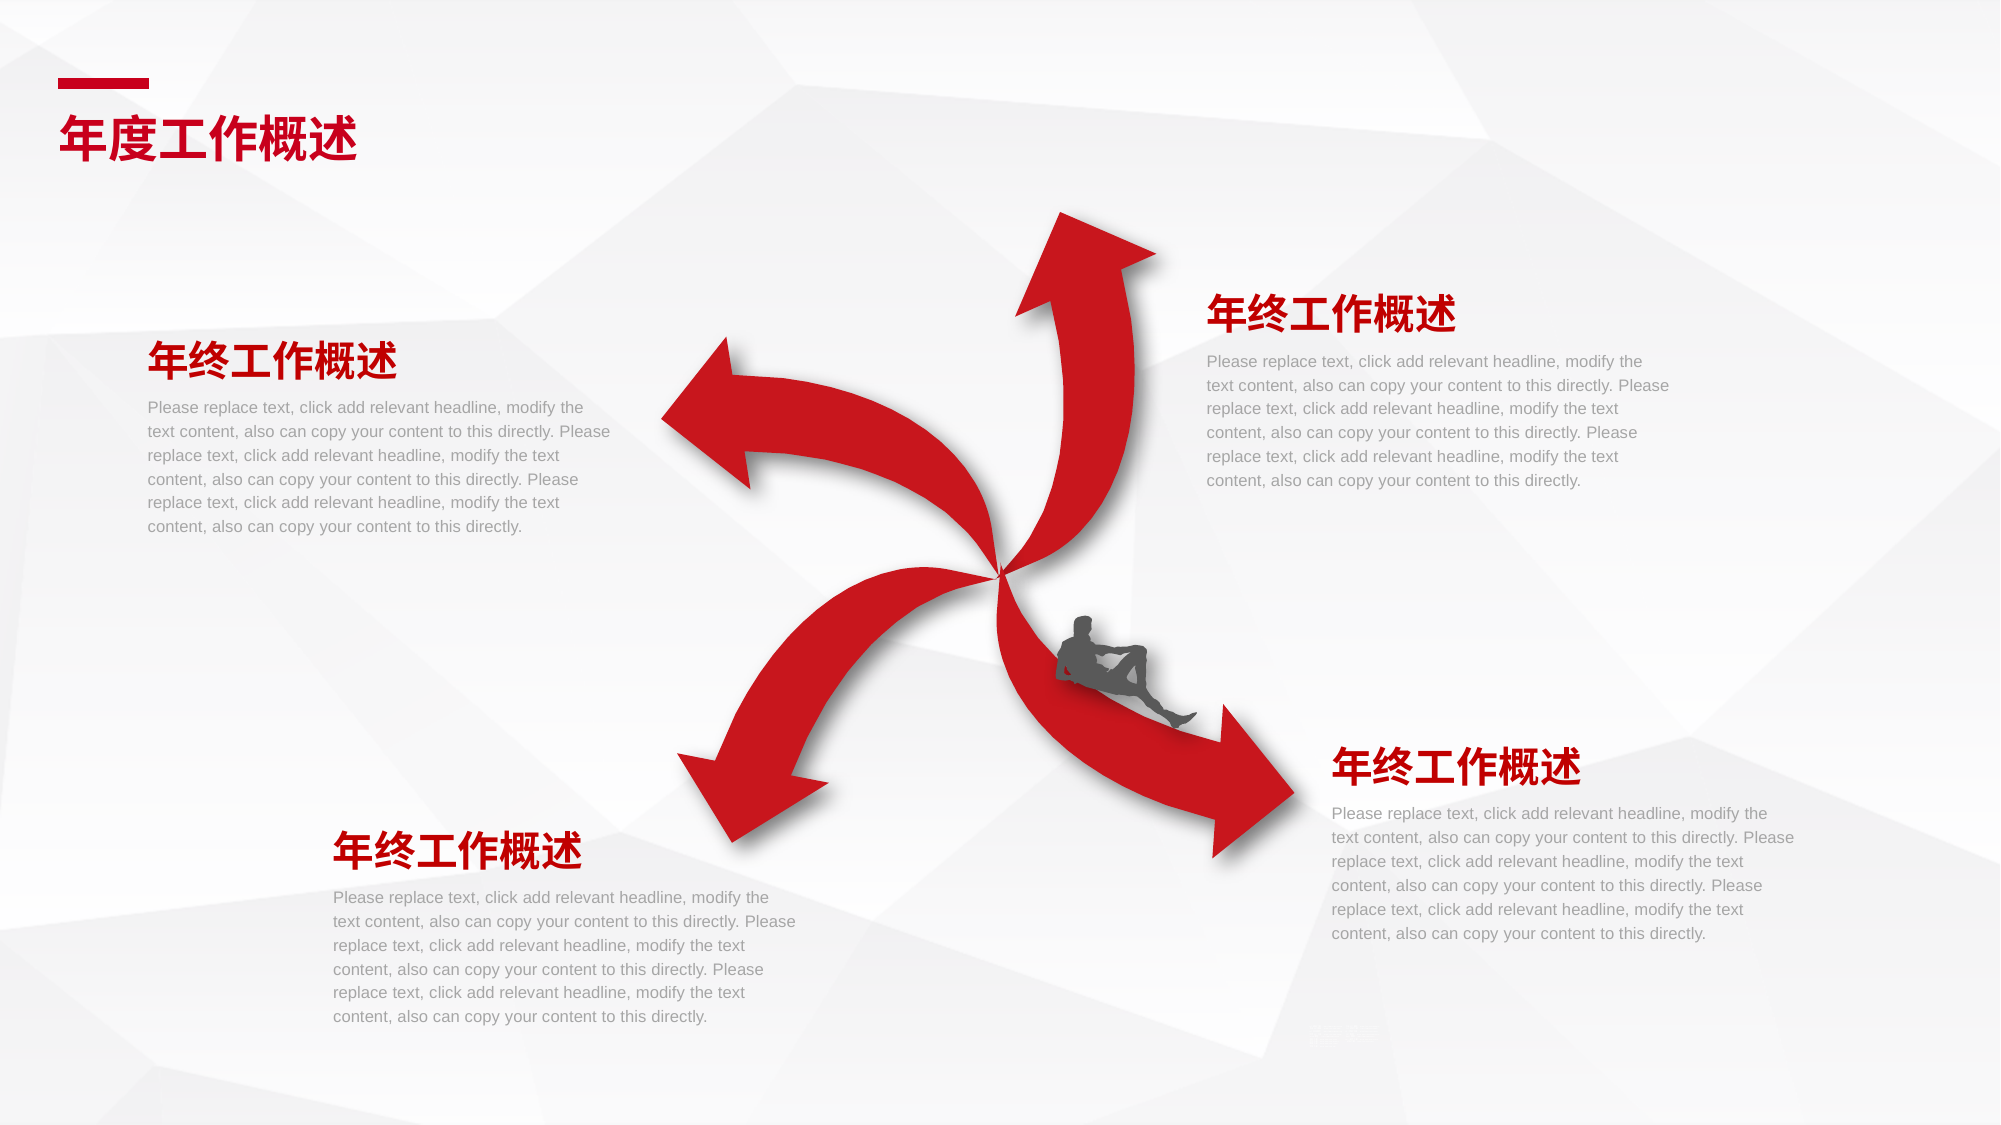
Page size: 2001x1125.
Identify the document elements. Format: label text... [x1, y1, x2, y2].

text_box [59, 78, 148, 88]
text_box Please replace text, click add relevant headline, modify the text content, also can copy your content to this directly. Please replace text, click add relevant headline, modify the text content, also can copy your content to this directly. Please replace text, click add relevant headline, modify the text content, also can copy your content to this directly. [1206, 346, 1675, 515]
text_box 年终工作概述 [1316, 733, 1597, 799]
text_box 年终工作概述 [317, 817, 599, 882]
text_box 年终工作概述 [1191, 280, 1472, 346]
text_box Please replace text, click add relevant headline, modify the text content, also can copy your content to this directly. Please replace text, click add relevant headline, modify the text content, also can copy your content to this directly. Please replace text, click add relevant headline, modify the text content, also can copy your content to this directly. [1331, 799, 1800, 967]
picture [0, 0, 2001, 1125]
text_box [1055, 615, 1197, 729]
text_box [661, 336, 998, 571]
text_box Please replace text, click add relevant headline, modify the text content, also can copy your content to this directly. Please replace text, click add relevant headline, modify the text content, also can copy your content to this directly. Please replace text, click add relevant headline, modify the text content, also can copy your content to this directly. [333, 882, 801, 1051]
text_box 年终工作概述 [132, 326, 413, 392]
text_box [1015, 211, 1157, 567]
text_box Please replace text, click add relevant headline, modify the text content, also can copy your content to this directly. Please replace text, click add relevant headline, modify the text content, also can copy your content to this directly. Please replace text, click add relevant headline, modify the text content, also can copy your content to this directly. [147, 392, 616, 561]
text_box 年度工作概述 [43, 100, 374, 176]
text_box [996, 562, 1295, 859]
text_box [677, 567, 996, 843]
